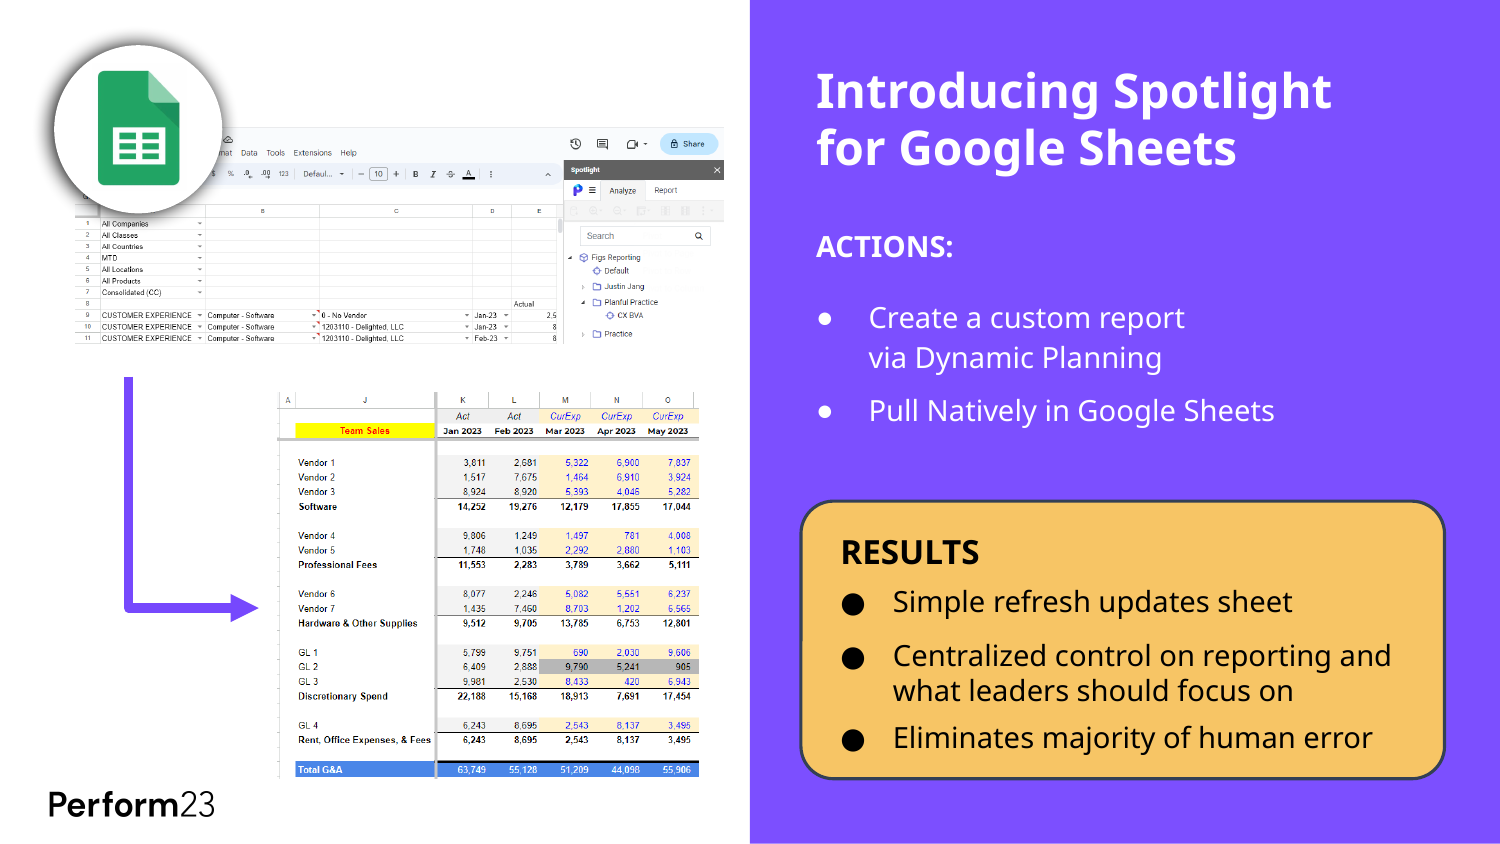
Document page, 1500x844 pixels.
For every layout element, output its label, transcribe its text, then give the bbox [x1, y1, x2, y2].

title Introducing Spotlight for Google Sheets [801, 45, 1500, 193]
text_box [53, 44, 223, 214]
picture [49, 791, 214, 817]
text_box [77, 426, 310, 558]
text_box RESULTS Simple refresh updates sheet Centralized control on reporting and what leaders should focus on Eliminates majority of human error [800, 501, 1445, 779]
text_box ACTIONS: Create a custom report via Dynamic Planning Pull Natively in Google Sheets [801, 220, 1498, 470]
picture [276, 392, 700, 780]
picture [75, 124, 724, 344]
